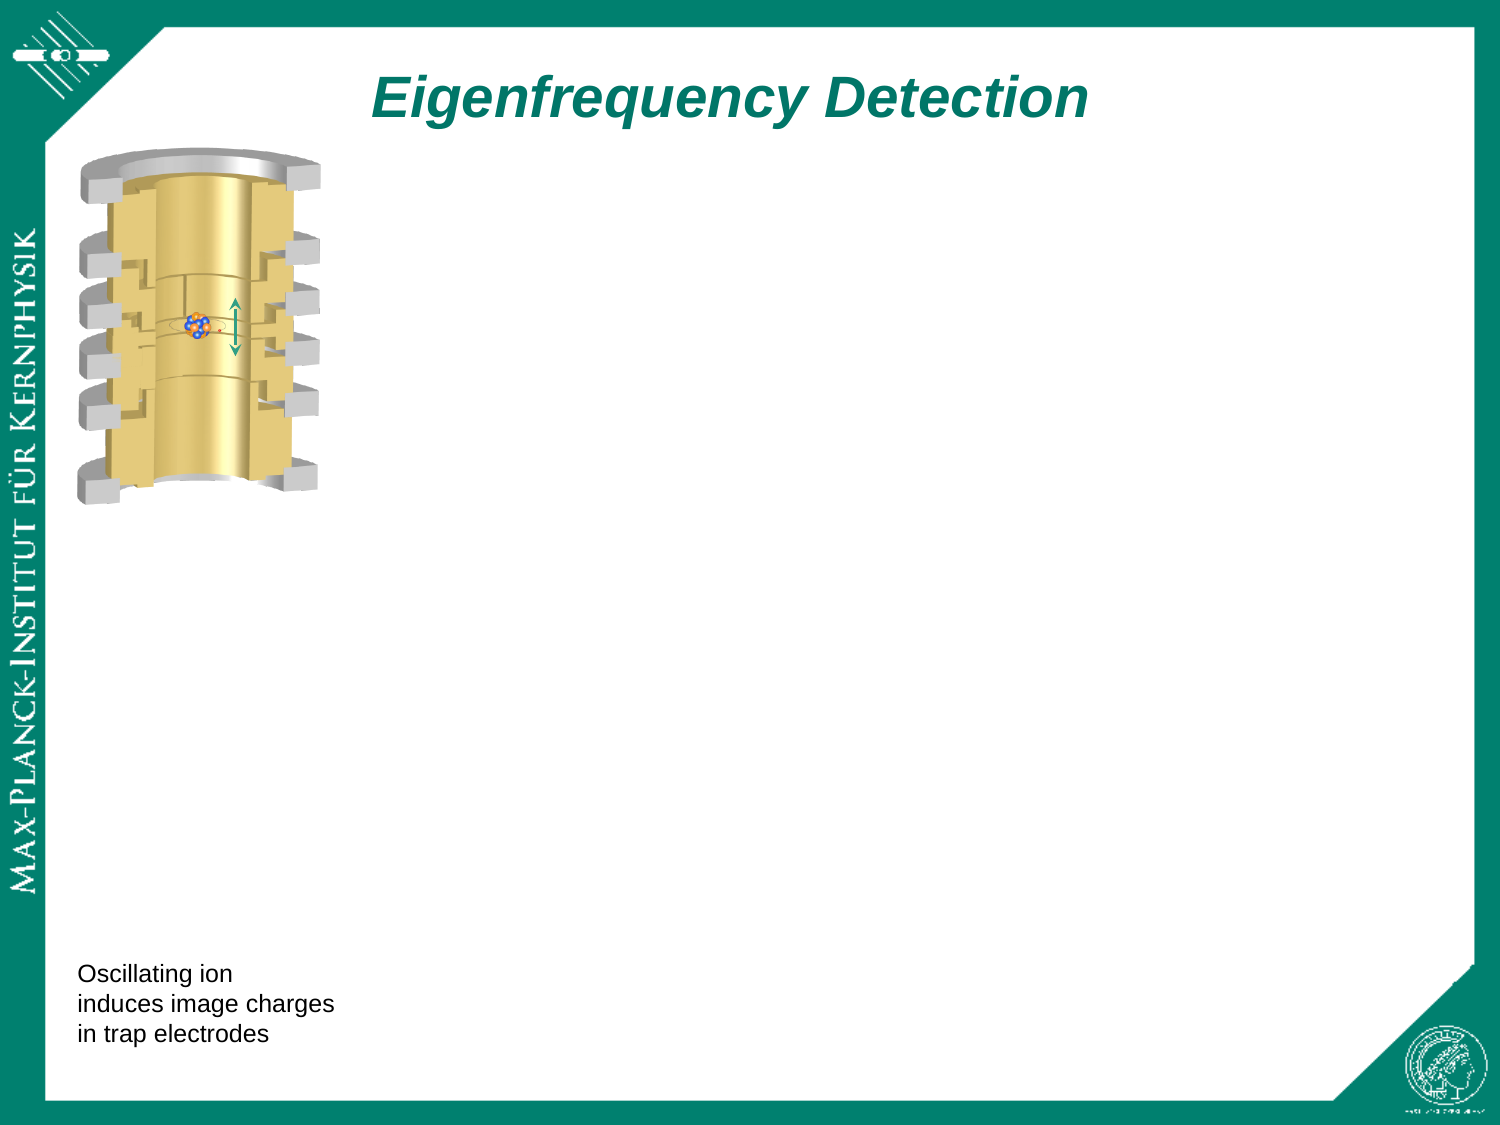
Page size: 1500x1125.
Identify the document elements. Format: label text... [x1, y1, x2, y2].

picture [0, 0, 1500, 1125]
text_box Oscillating ion induces image charges in trap electrodes [62, 950, 351, 1055]
text_box Eigenfrequency Detection [87, 51, 1375, 182]
